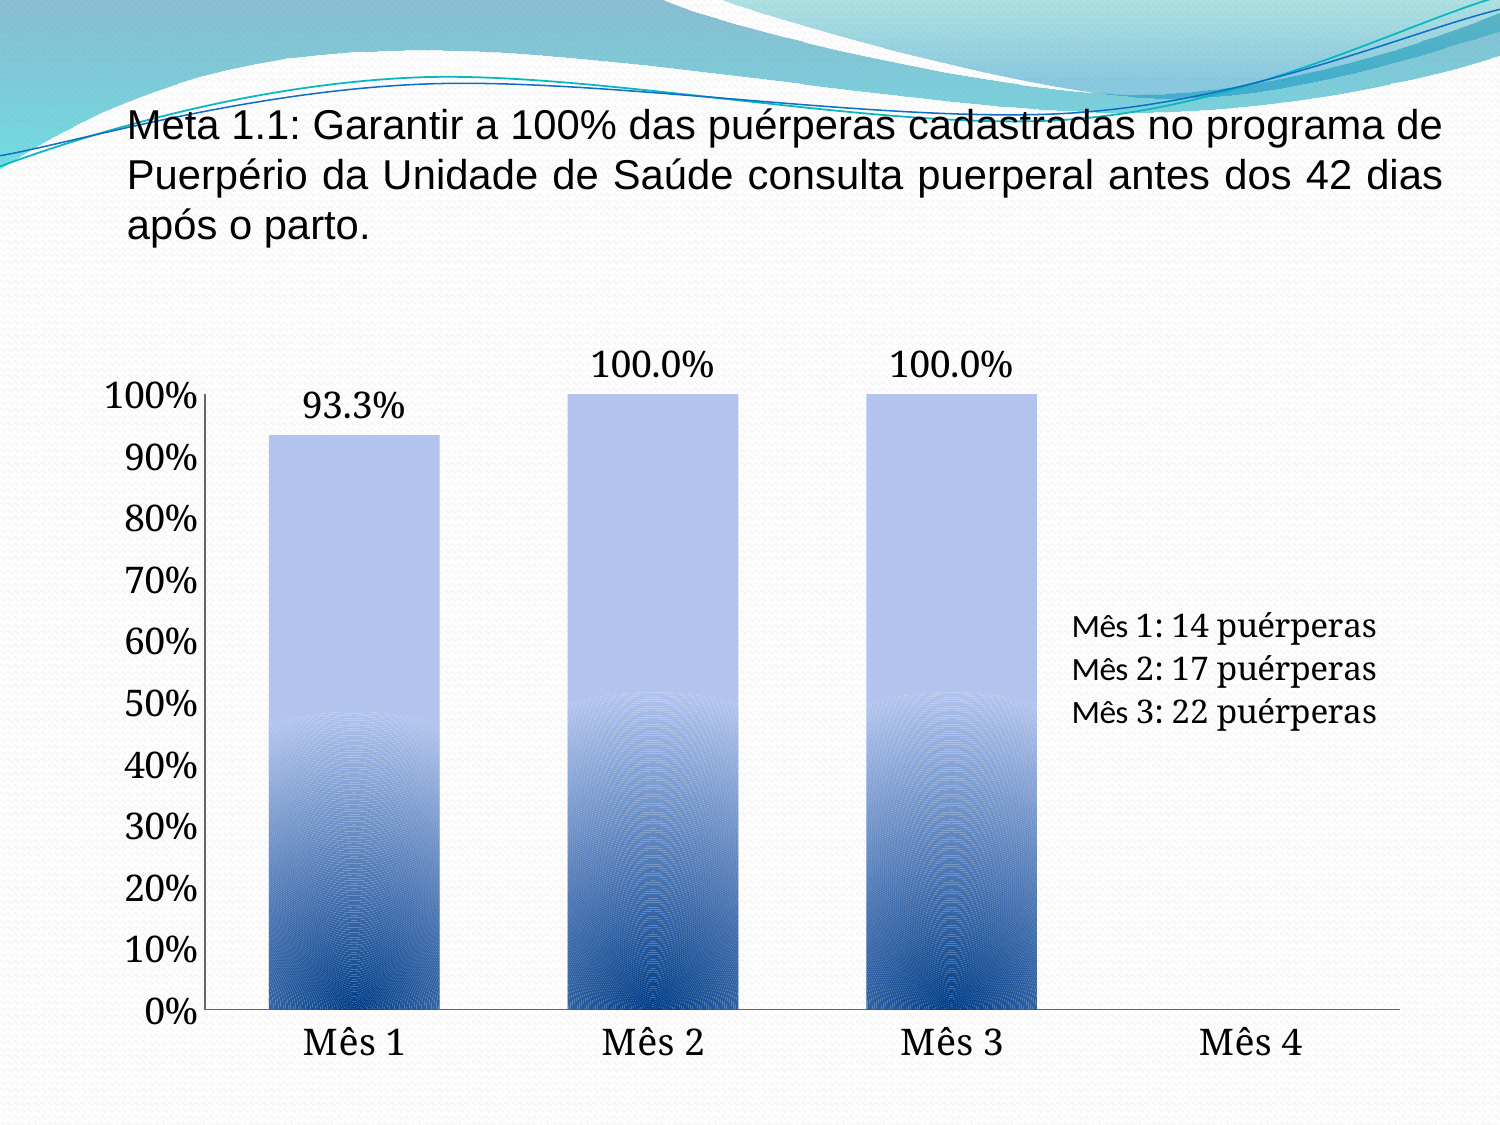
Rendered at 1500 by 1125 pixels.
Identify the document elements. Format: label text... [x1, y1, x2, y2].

chart [76, 337, 1427, 1081]
text_box Meta 1.1: Garantir a 100% das puérperas cadastradas no programa de Puerpério da Unidade de Saúde consulta puerperal antes dos 42 dias após o parto. [112, 90, 1459, 255]
